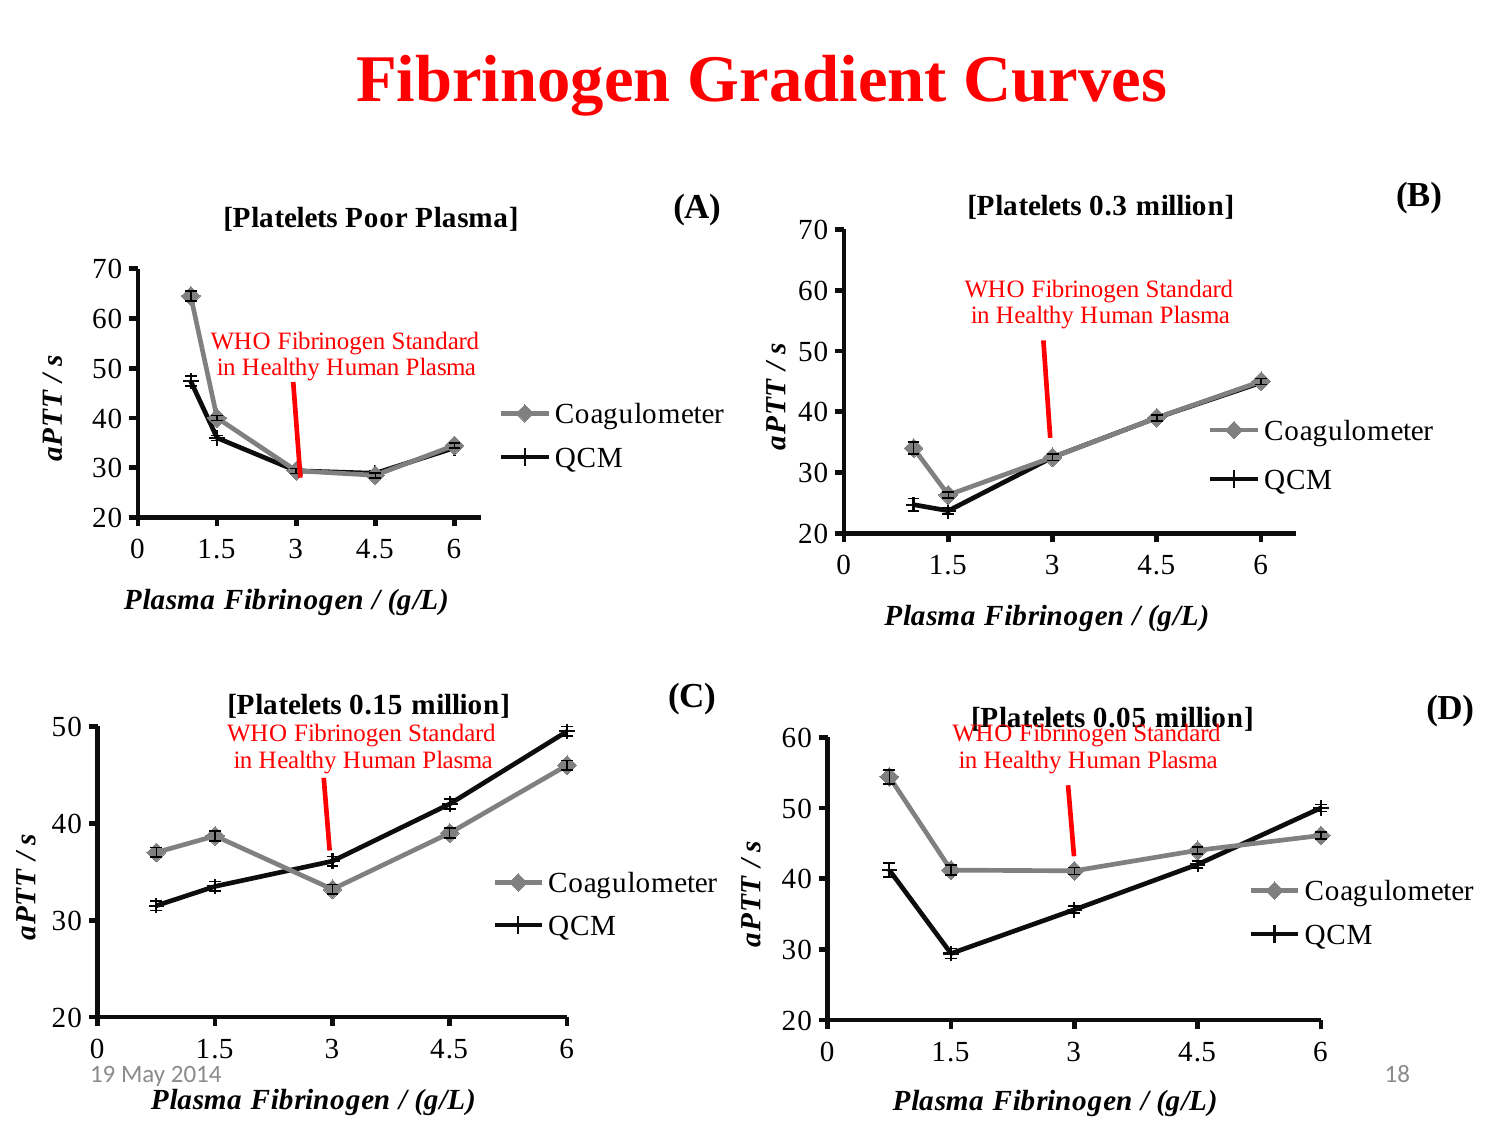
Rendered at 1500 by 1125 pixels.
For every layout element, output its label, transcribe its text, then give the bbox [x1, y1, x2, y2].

chart [0, 162, 1460, 651]
title Fibrinogen Gradient Curves [87, 24, 1438, 125]
chart [0, 662, 1500, 1125]
